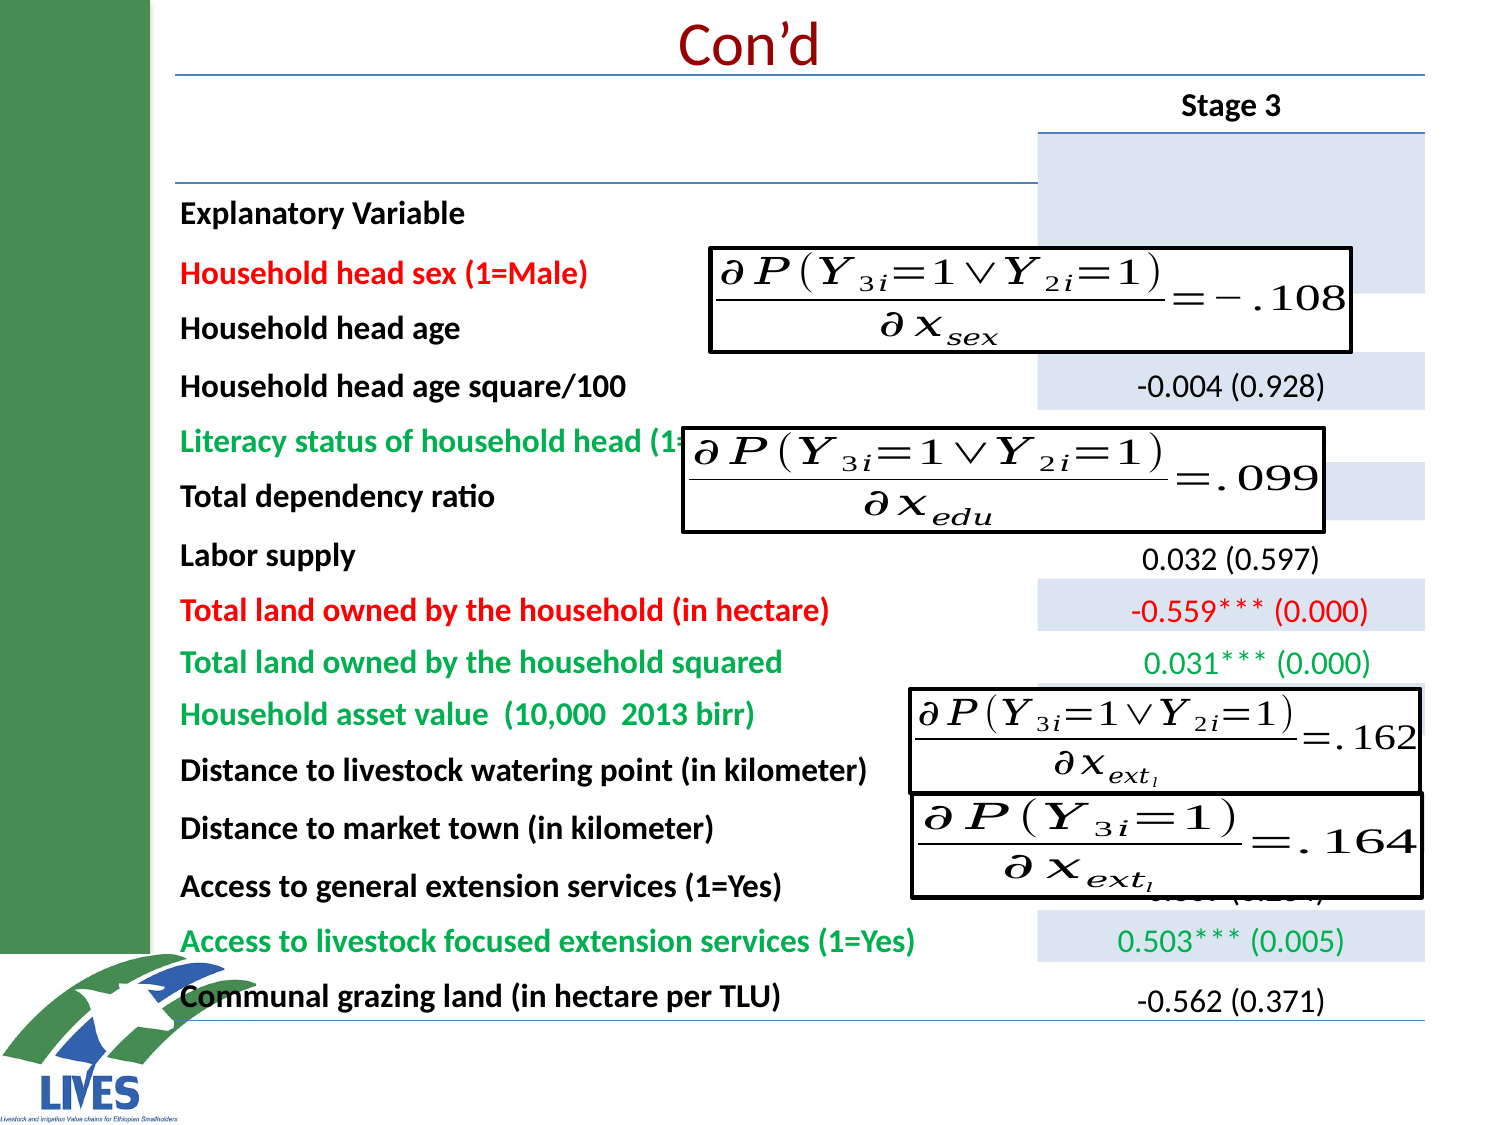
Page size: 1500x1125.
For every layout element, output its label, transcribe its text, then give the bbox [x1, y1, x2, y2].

list [174, 131, 1475, 1013]
text_box Con’d [174, 0, 1325, 74]
picture [0, 954, 257, 1125]
text_box Con’d [174, 75, 1325, 85]
